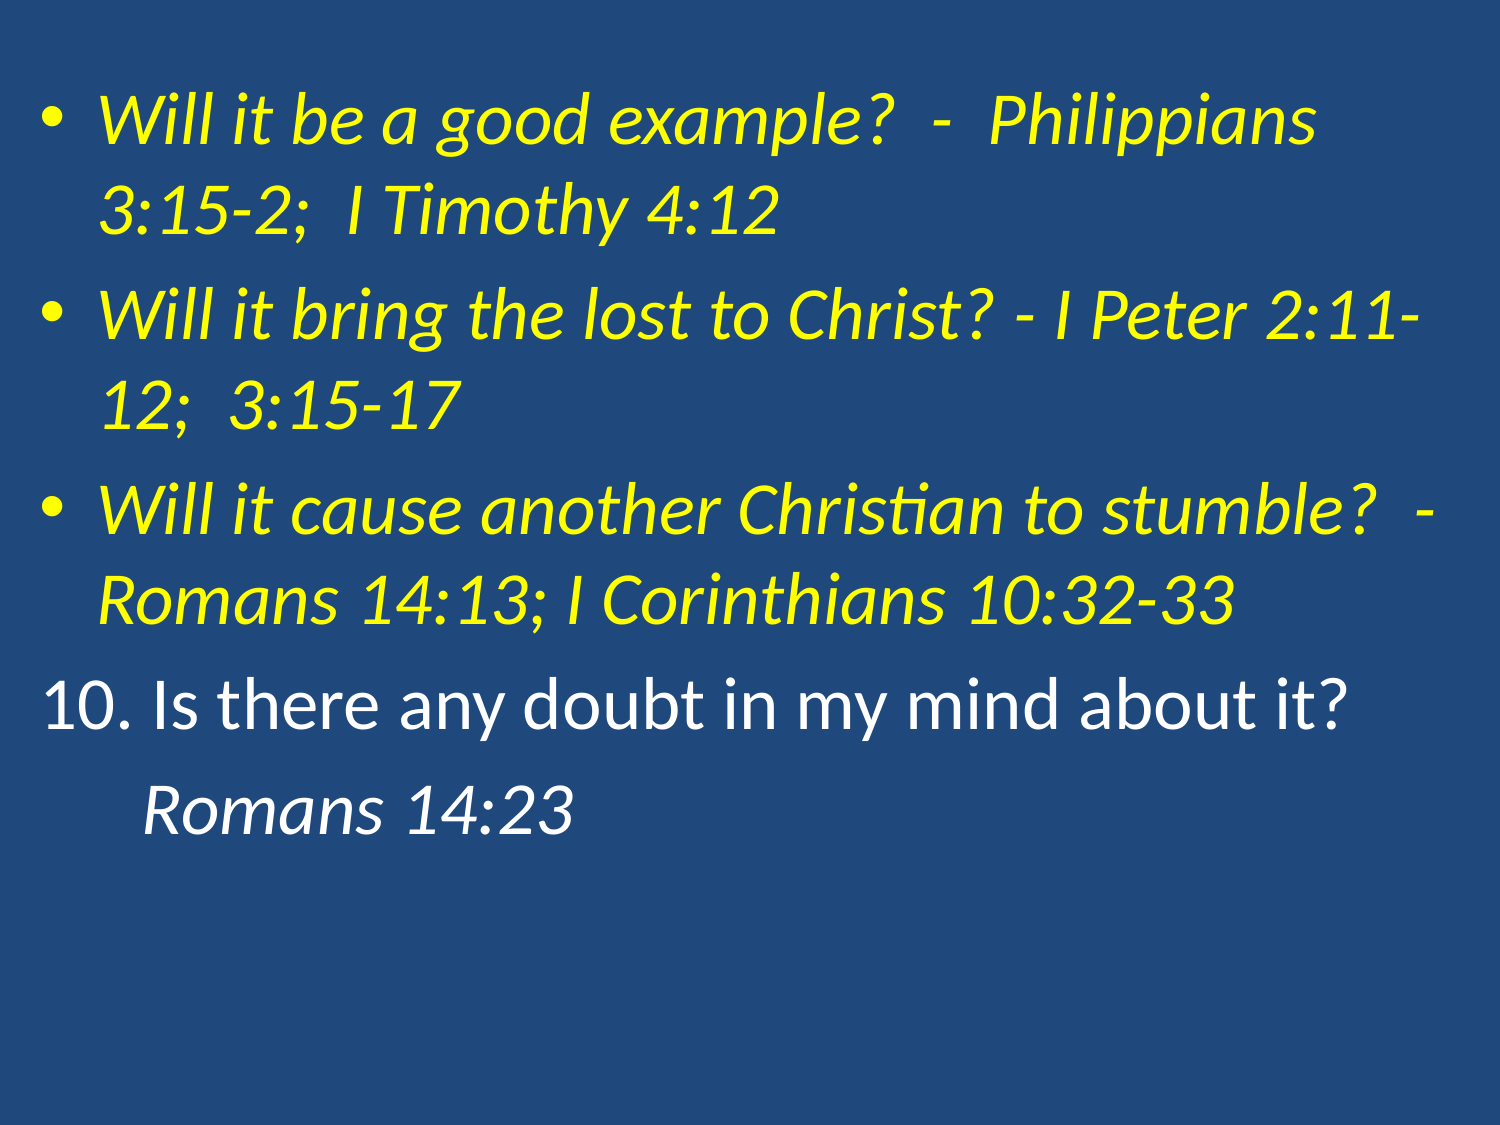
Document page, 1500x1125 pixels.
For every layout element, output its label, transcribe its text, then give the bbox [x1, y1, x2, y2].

list Will it be a good example? - Philippians 3:15-2; I Timothy 4:12 Will it bring the lost to Christ? - I Peter 2:11-12; 3:15-17 Will it cause another Christian to stumble? - Romans 14:13; I Corinthians 10:32-33 10. Is there any doubt in my mind about it? Romans 14:23 [24, 62, 1500, 1125]
